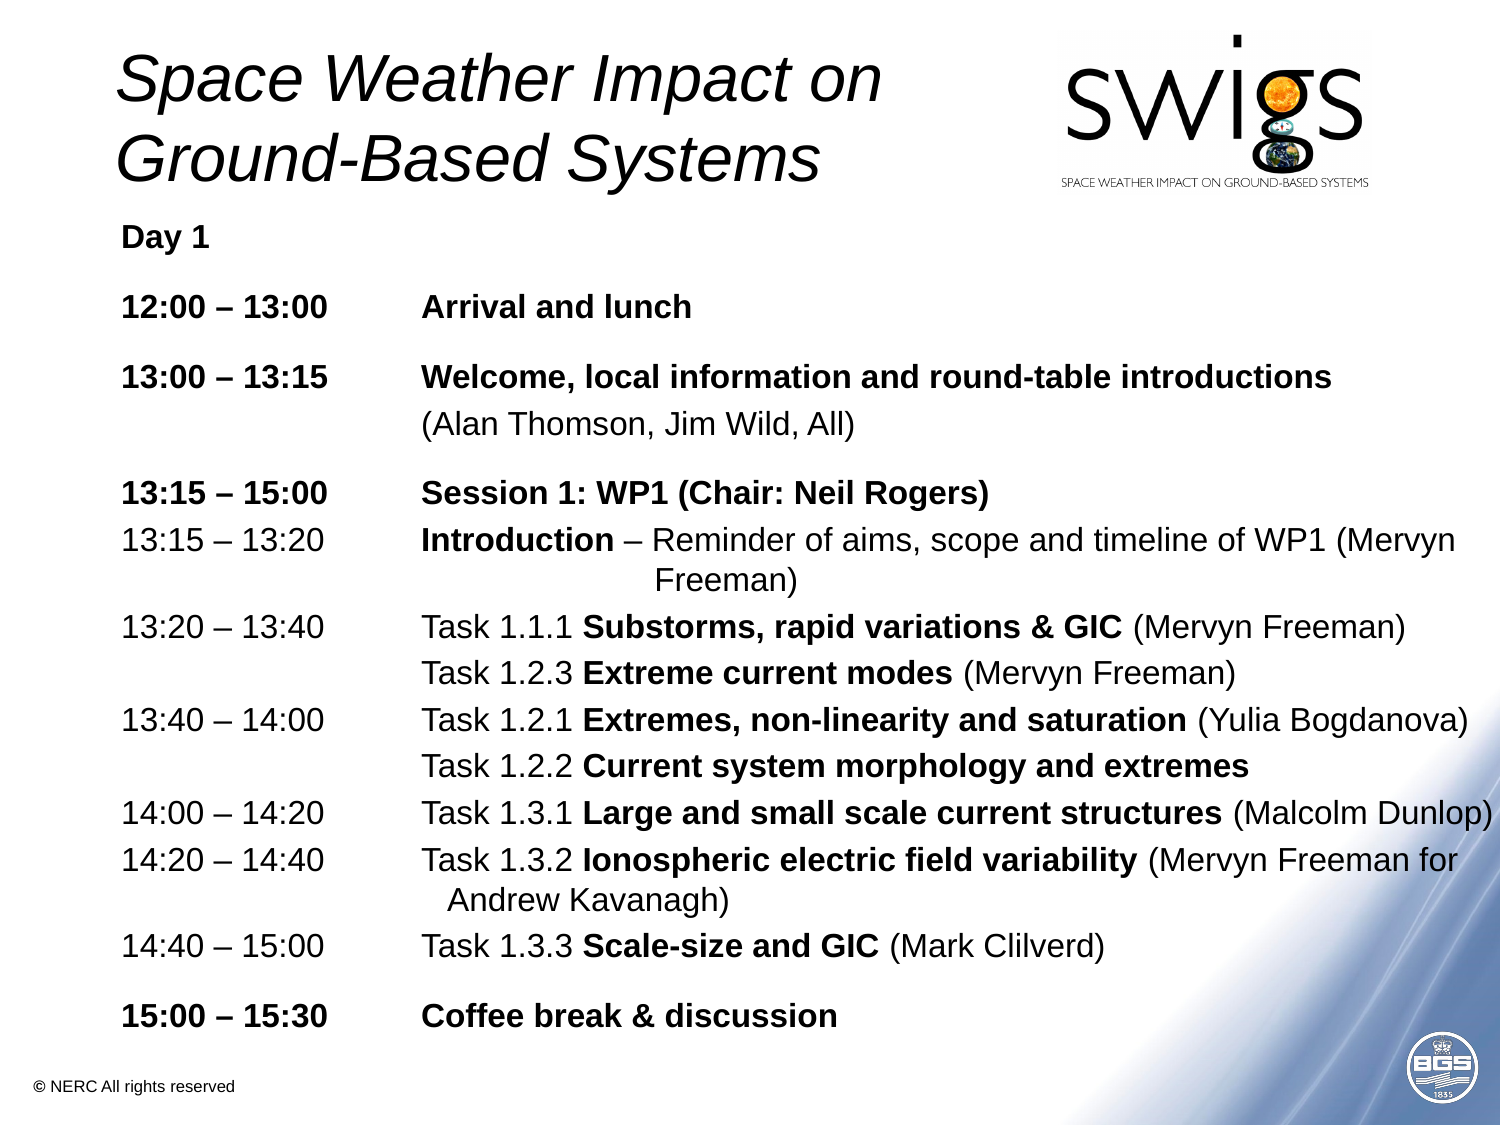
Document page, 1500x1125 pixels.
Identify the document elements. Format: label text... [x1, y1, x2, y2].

picture [1030, 764, 1500, 1125]
list Day 1 12:00 – 13:00 Arrival and lunch 13:00 – 13:15 Welcome, local information and round-table introductions (Alan Thomson, Jim Wild, All) 13:15 – 15:00 Session 1: WP1 (Chair: Neil Rogers) 13:15 – 13:20 Introduction – Reminder of aims, scope and timeline of WP1 (Mervyn Freeman) 13:20 – 13:40 Task 1.1.1 Substorms, rapid variations & GIC (Mervyn Freeman) Task 1.2.3 Extreme current modes (Mervyn Freeman) 13:40 – 14:00 Task 1.2.1 Extremes, non-linearity and saturation (Yulia Bogdanova) Task 1.2.2 Current system morphology and extremes 14:00 – 14:20 Task 1.3.1 Large and small scale current structures (Malcolm Dunlop) 14:20 – 14:40 Task 1.3.2 Ionospheric electric field variability (Mervyn Freeman for Andrew Kavanagh) 14:40 – 15:00 Task 1.3.3 Scale-size and GIC (Mark Clilverd) 15:00 – 15:30 Coffee break & discussion [106, 208, 1500, 764]
picture [1056, 30, 1372, 195]
text_box Space Weather Impact on Ground-Based Systems [100, 20, 1157, 209]
